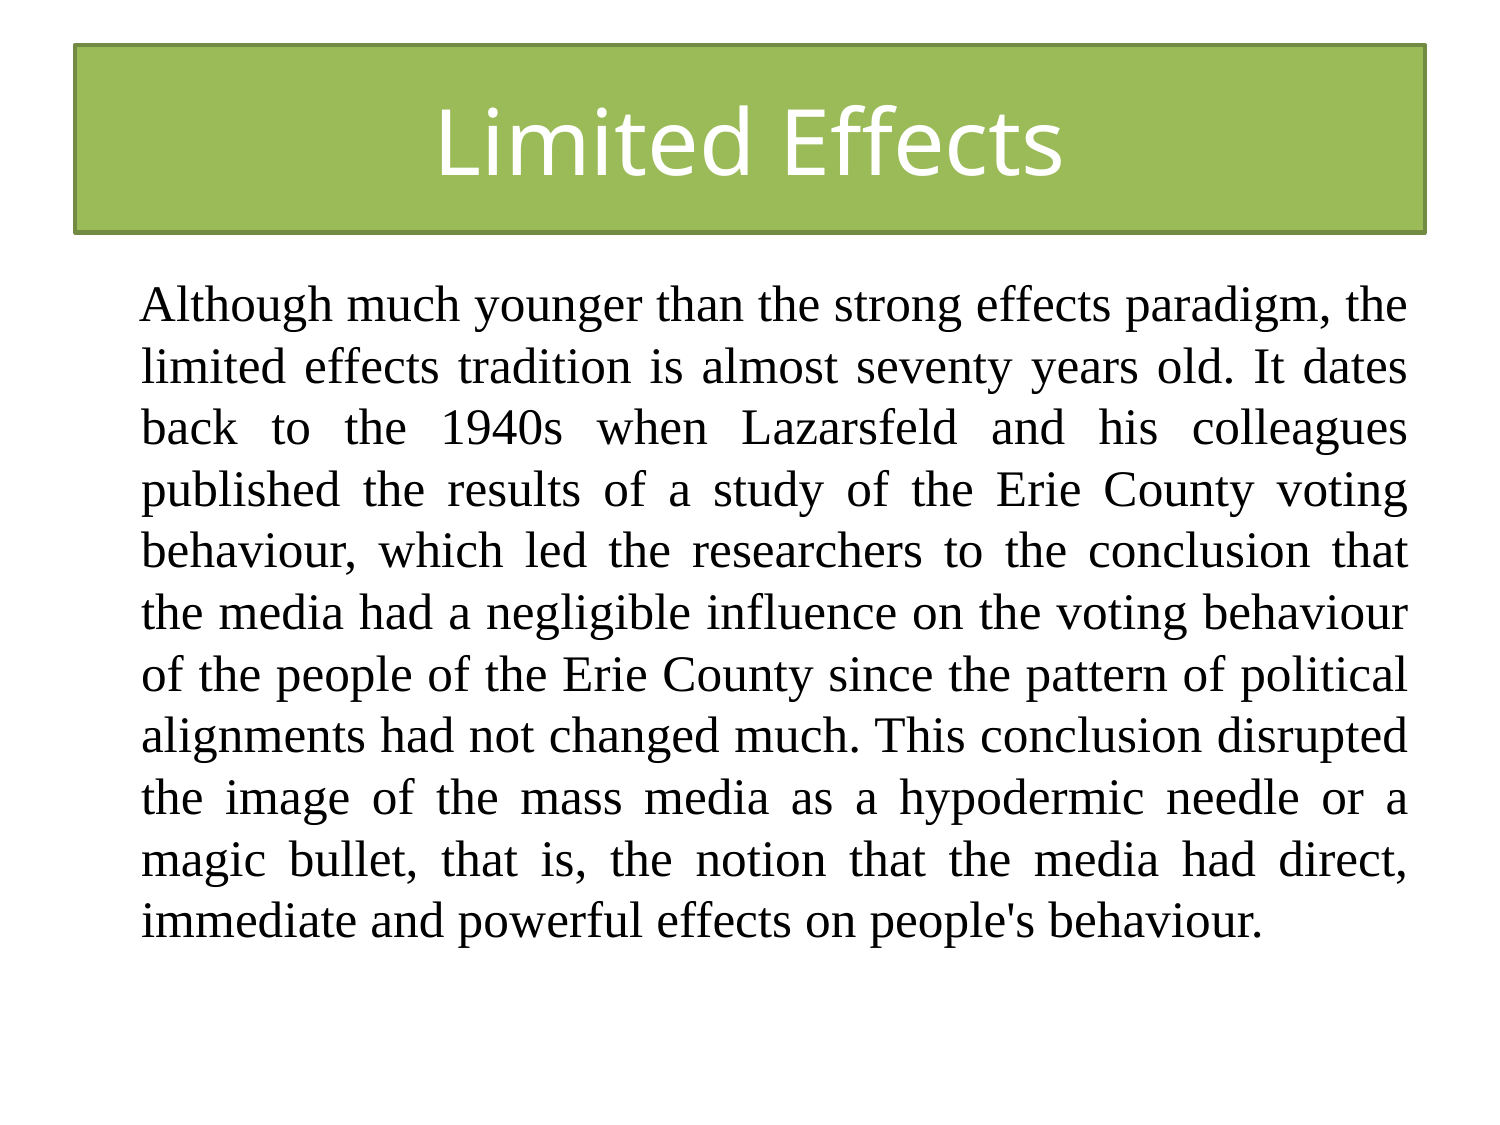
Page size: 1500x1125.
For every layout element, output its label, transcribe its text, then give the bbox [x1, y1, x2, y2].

list Although much younger than the strong effects paradigm, the limited effects tradition is almost seventy years old. It dates back to the 1940s when Lazarsfeld and his colleagues published the results of a study of the Erie County voting behaviour, which led the researchers to the conclusion that the media had a negligible influence on the voting behaviour of the people of the Erie County since the pattern of political alignments had not changed much. This conclusion disrupted the image of the mass media as a hypodermic needle or a magic bullet, that is, the notion that the media had direct, immediate and powerful effects on people's behaviour. [75, 262, 1425, 1005]
title Limited Effects [73, 43, 1427, 235]
